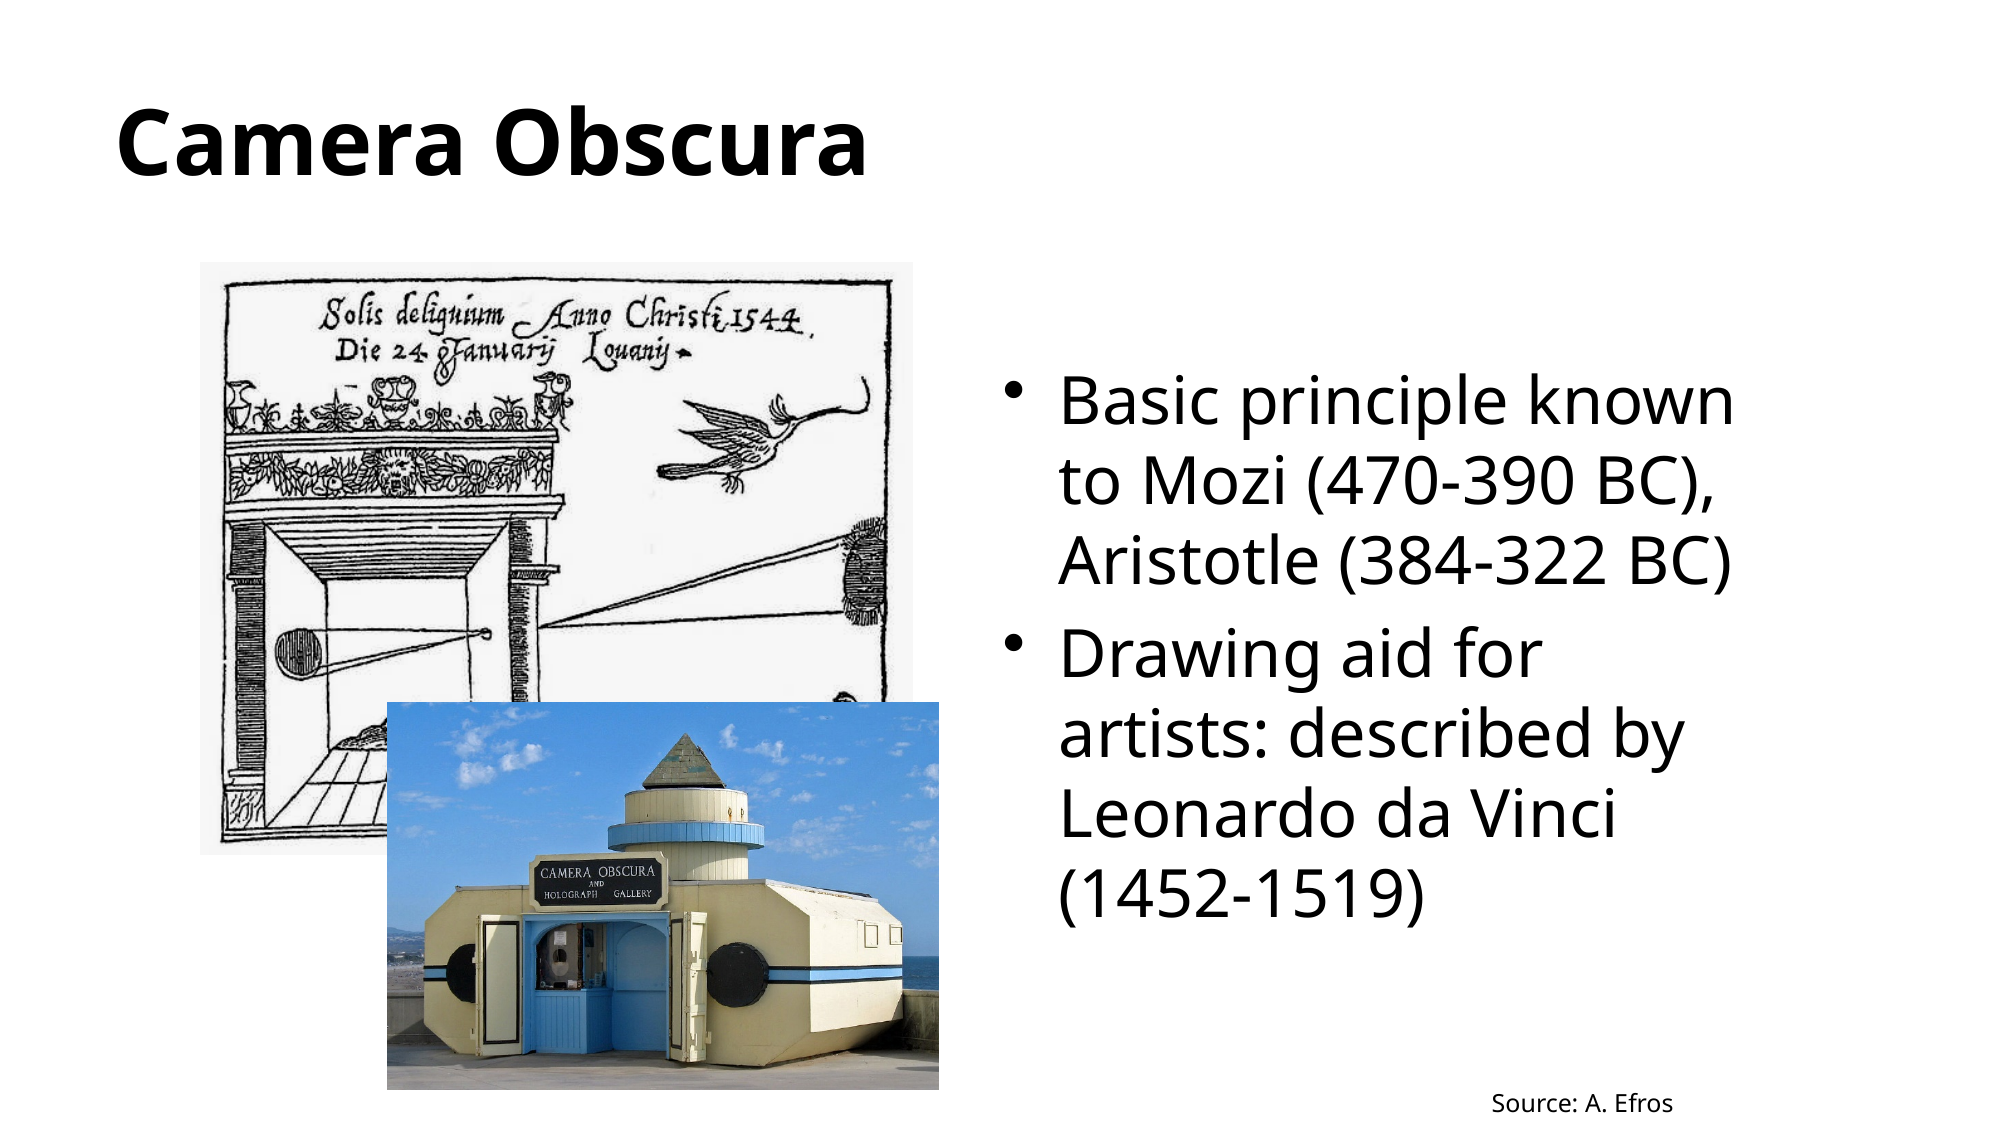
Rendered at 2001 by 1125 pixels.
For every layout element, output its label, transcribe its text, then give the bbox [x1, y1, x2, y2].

picture [199, 262, 939, 1090]
list Basic principle known to Mozi (470-390 BC), Aristotle (384-322 BC) Drawing aid for artists: described by Leonardo da Vinci (1452-1519) [987, 350, 1775, 1050]
title Camera Obscura [99, 45, 1900, 233]
text_box Source: A. Efros [1476, 1079, 1689, 1125]
